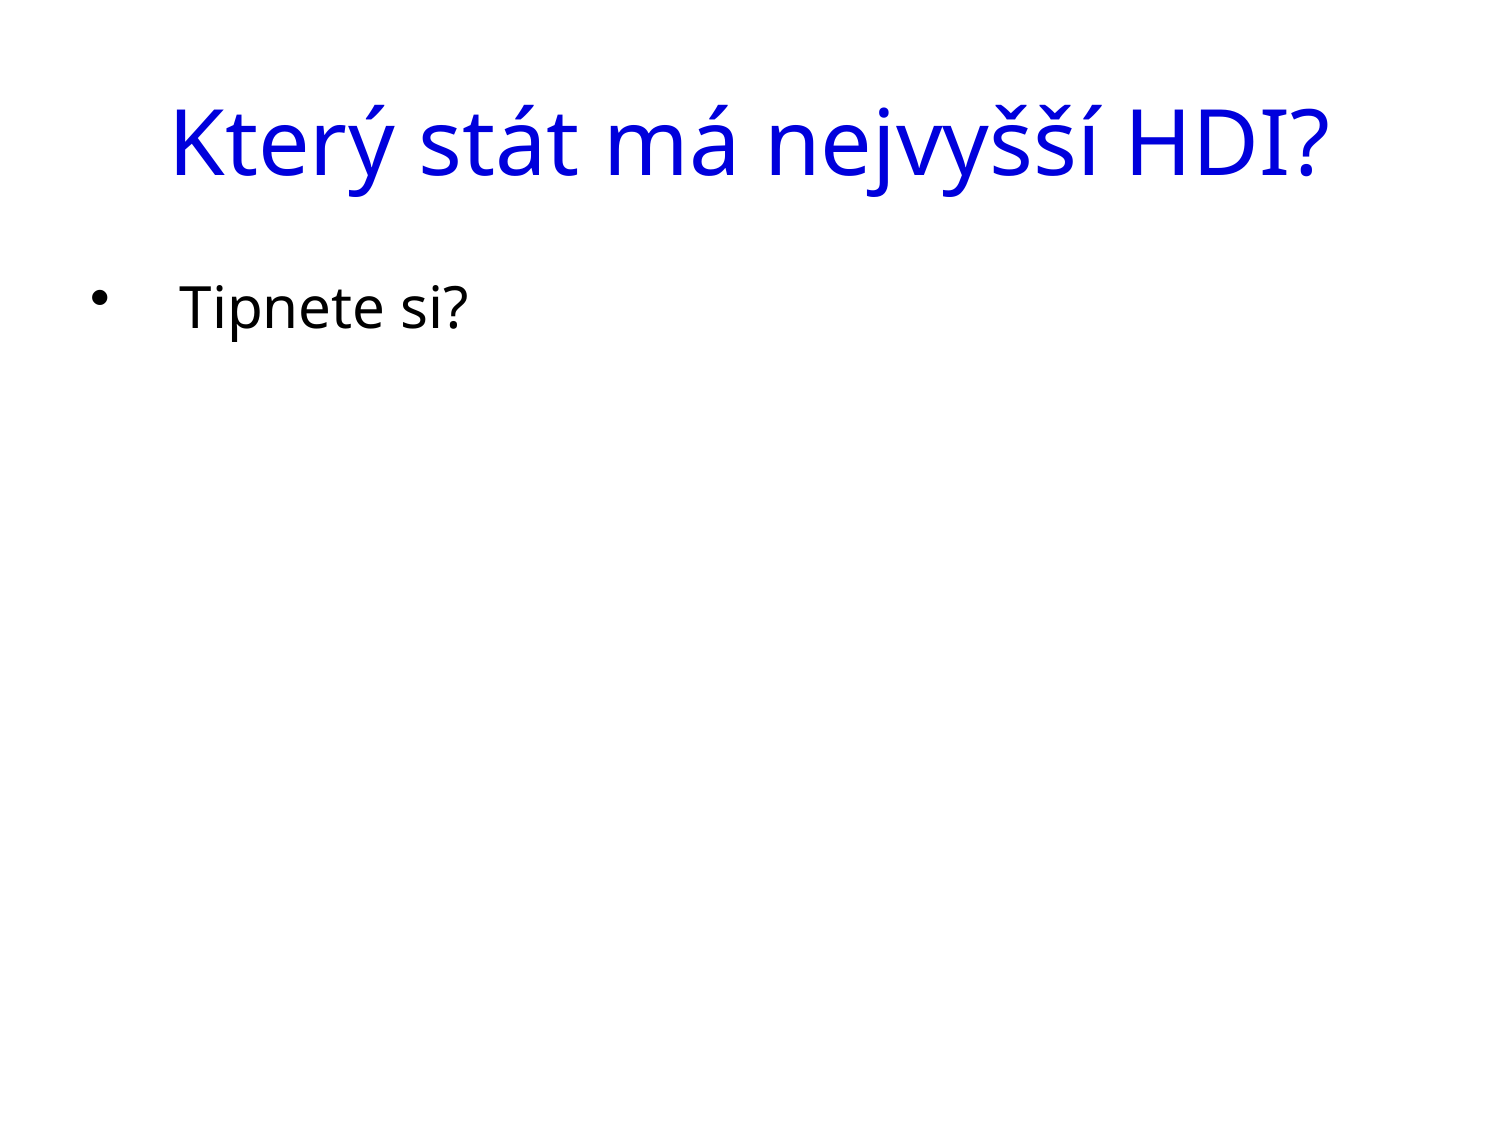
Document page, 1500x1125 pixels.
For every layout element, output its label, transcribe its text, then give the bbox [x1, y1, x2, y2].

title Který stát má nejvyšší HDI? [74, 44, 1426, 233]
list Tipnete si? [74, 262, 1426, 1006]
